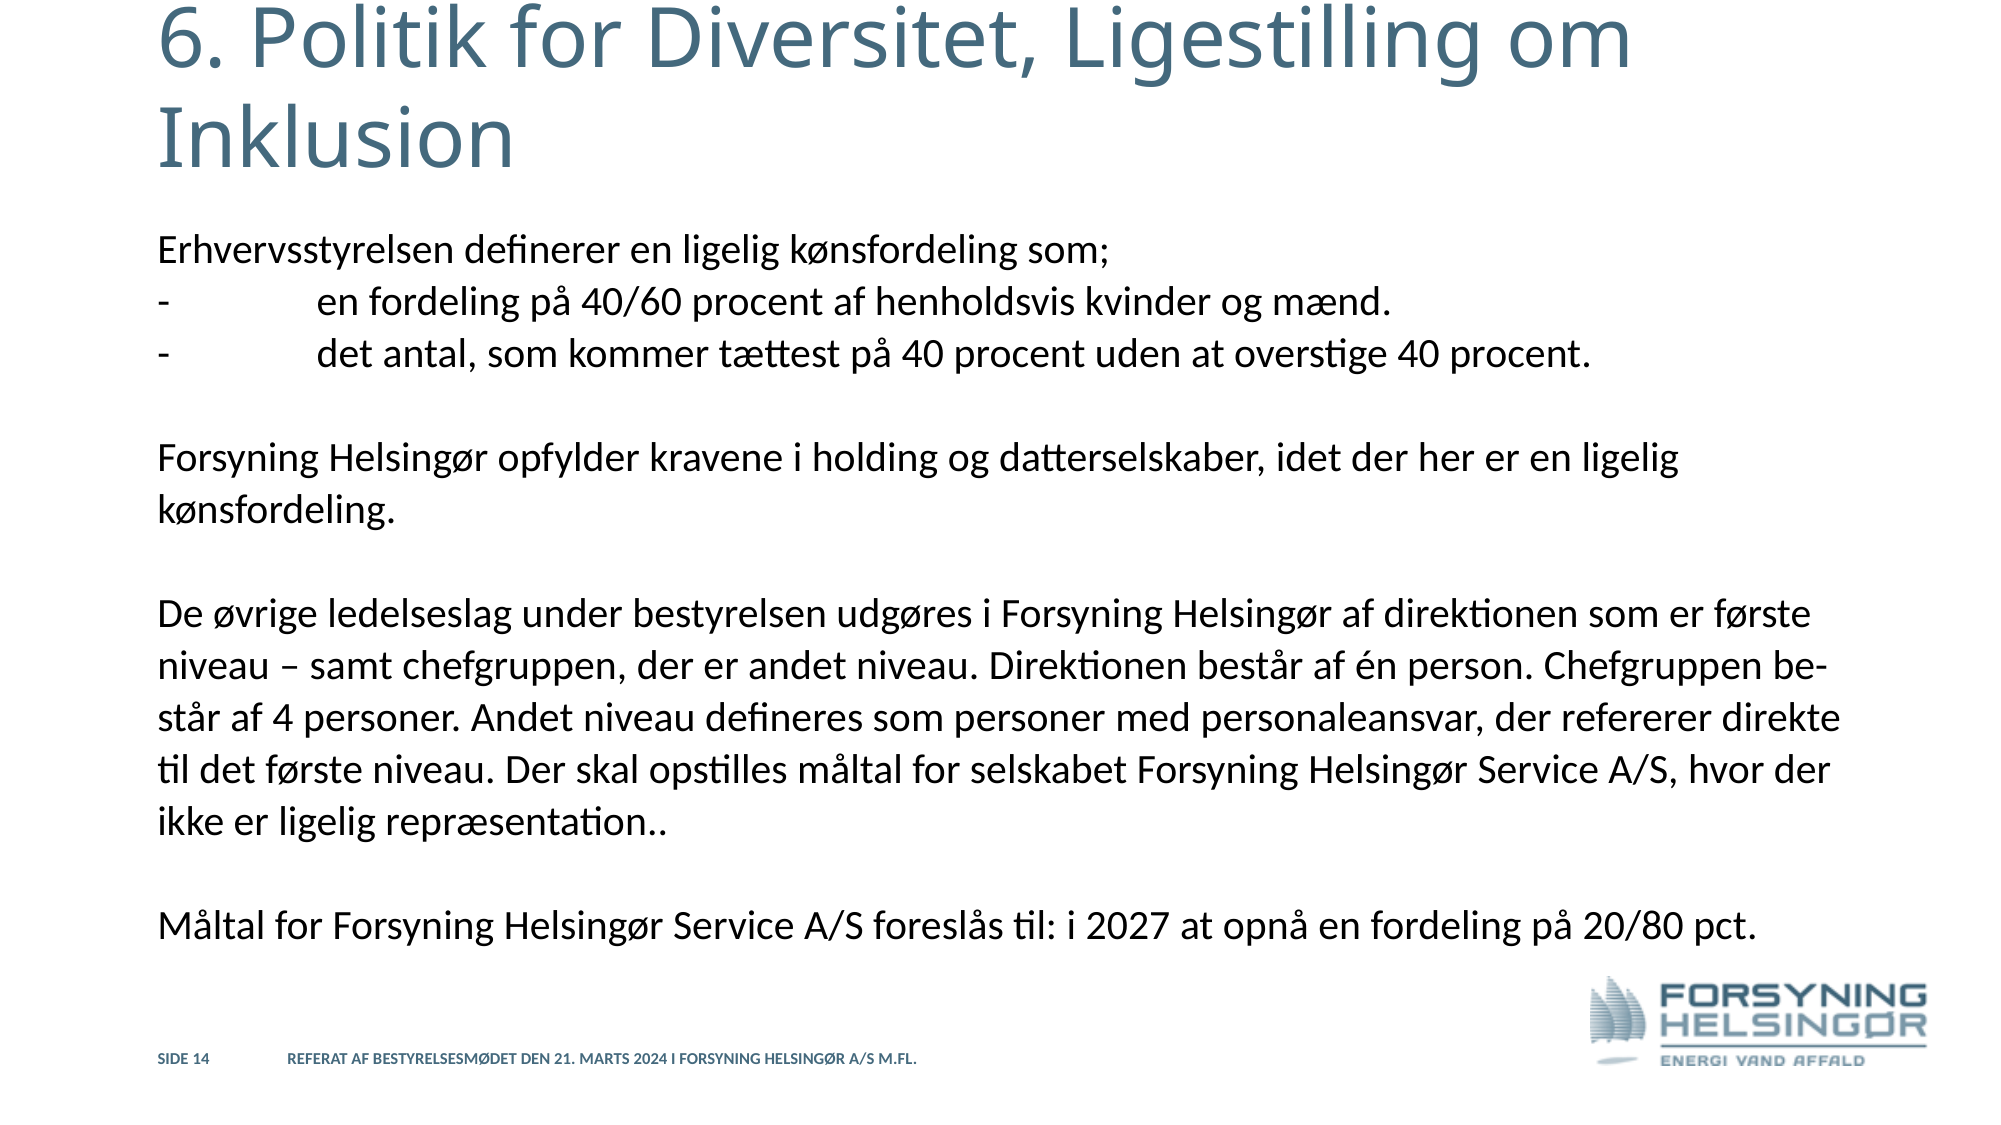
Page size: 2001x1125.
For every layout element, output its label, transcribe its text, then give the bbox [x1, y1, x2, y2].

title 6. Politik for Diversitet, Ligestilling om Inklusion [157, 30, 1957, 185]
list Erhvervsstyrelsen definerer en ligelig kønsfordeling som; - en fordeling på 40/60 procent af henholdsvis kvinder og mænd. - det antal, som kommer tættest på 40 procent uden at overstige 40 procent. Forsyning Helsingør opfylder kravene i holding og datterselskaber, idet der her er en ligelig kønsfordeling. De øvrige ledelseslag under bestyrelsen udgøres i Forsyning Helsingør af direktionen som er første niveau – samt chefgruppen, der er andet niveau. Direktionen består af én person. Chefgruppen be-står af 4 personer. Andet niveau defineres som personer med personaleansvar, der refererer direkte til det første niveau. Der skal opstilles måltal for selskabet Forsyning Helsingør Service A/S, hvor der ikke er ligelig repræsentation.. Måltal for Forsyning Helsingør Service A/S foreslås til: i 2027 at opnå en fordeling på 20/80 pct. [157, 219, 1843, 835]
footer Referat af bestyrelsesmødet den 21. marts 2024 i Forsyning Helsingør A/S m.fl. [287, 1039, 1138, 1068]
slide_number Side 14 [157, 1039, 260, 1068]
picture [1590, 976, 1929, 1066]
